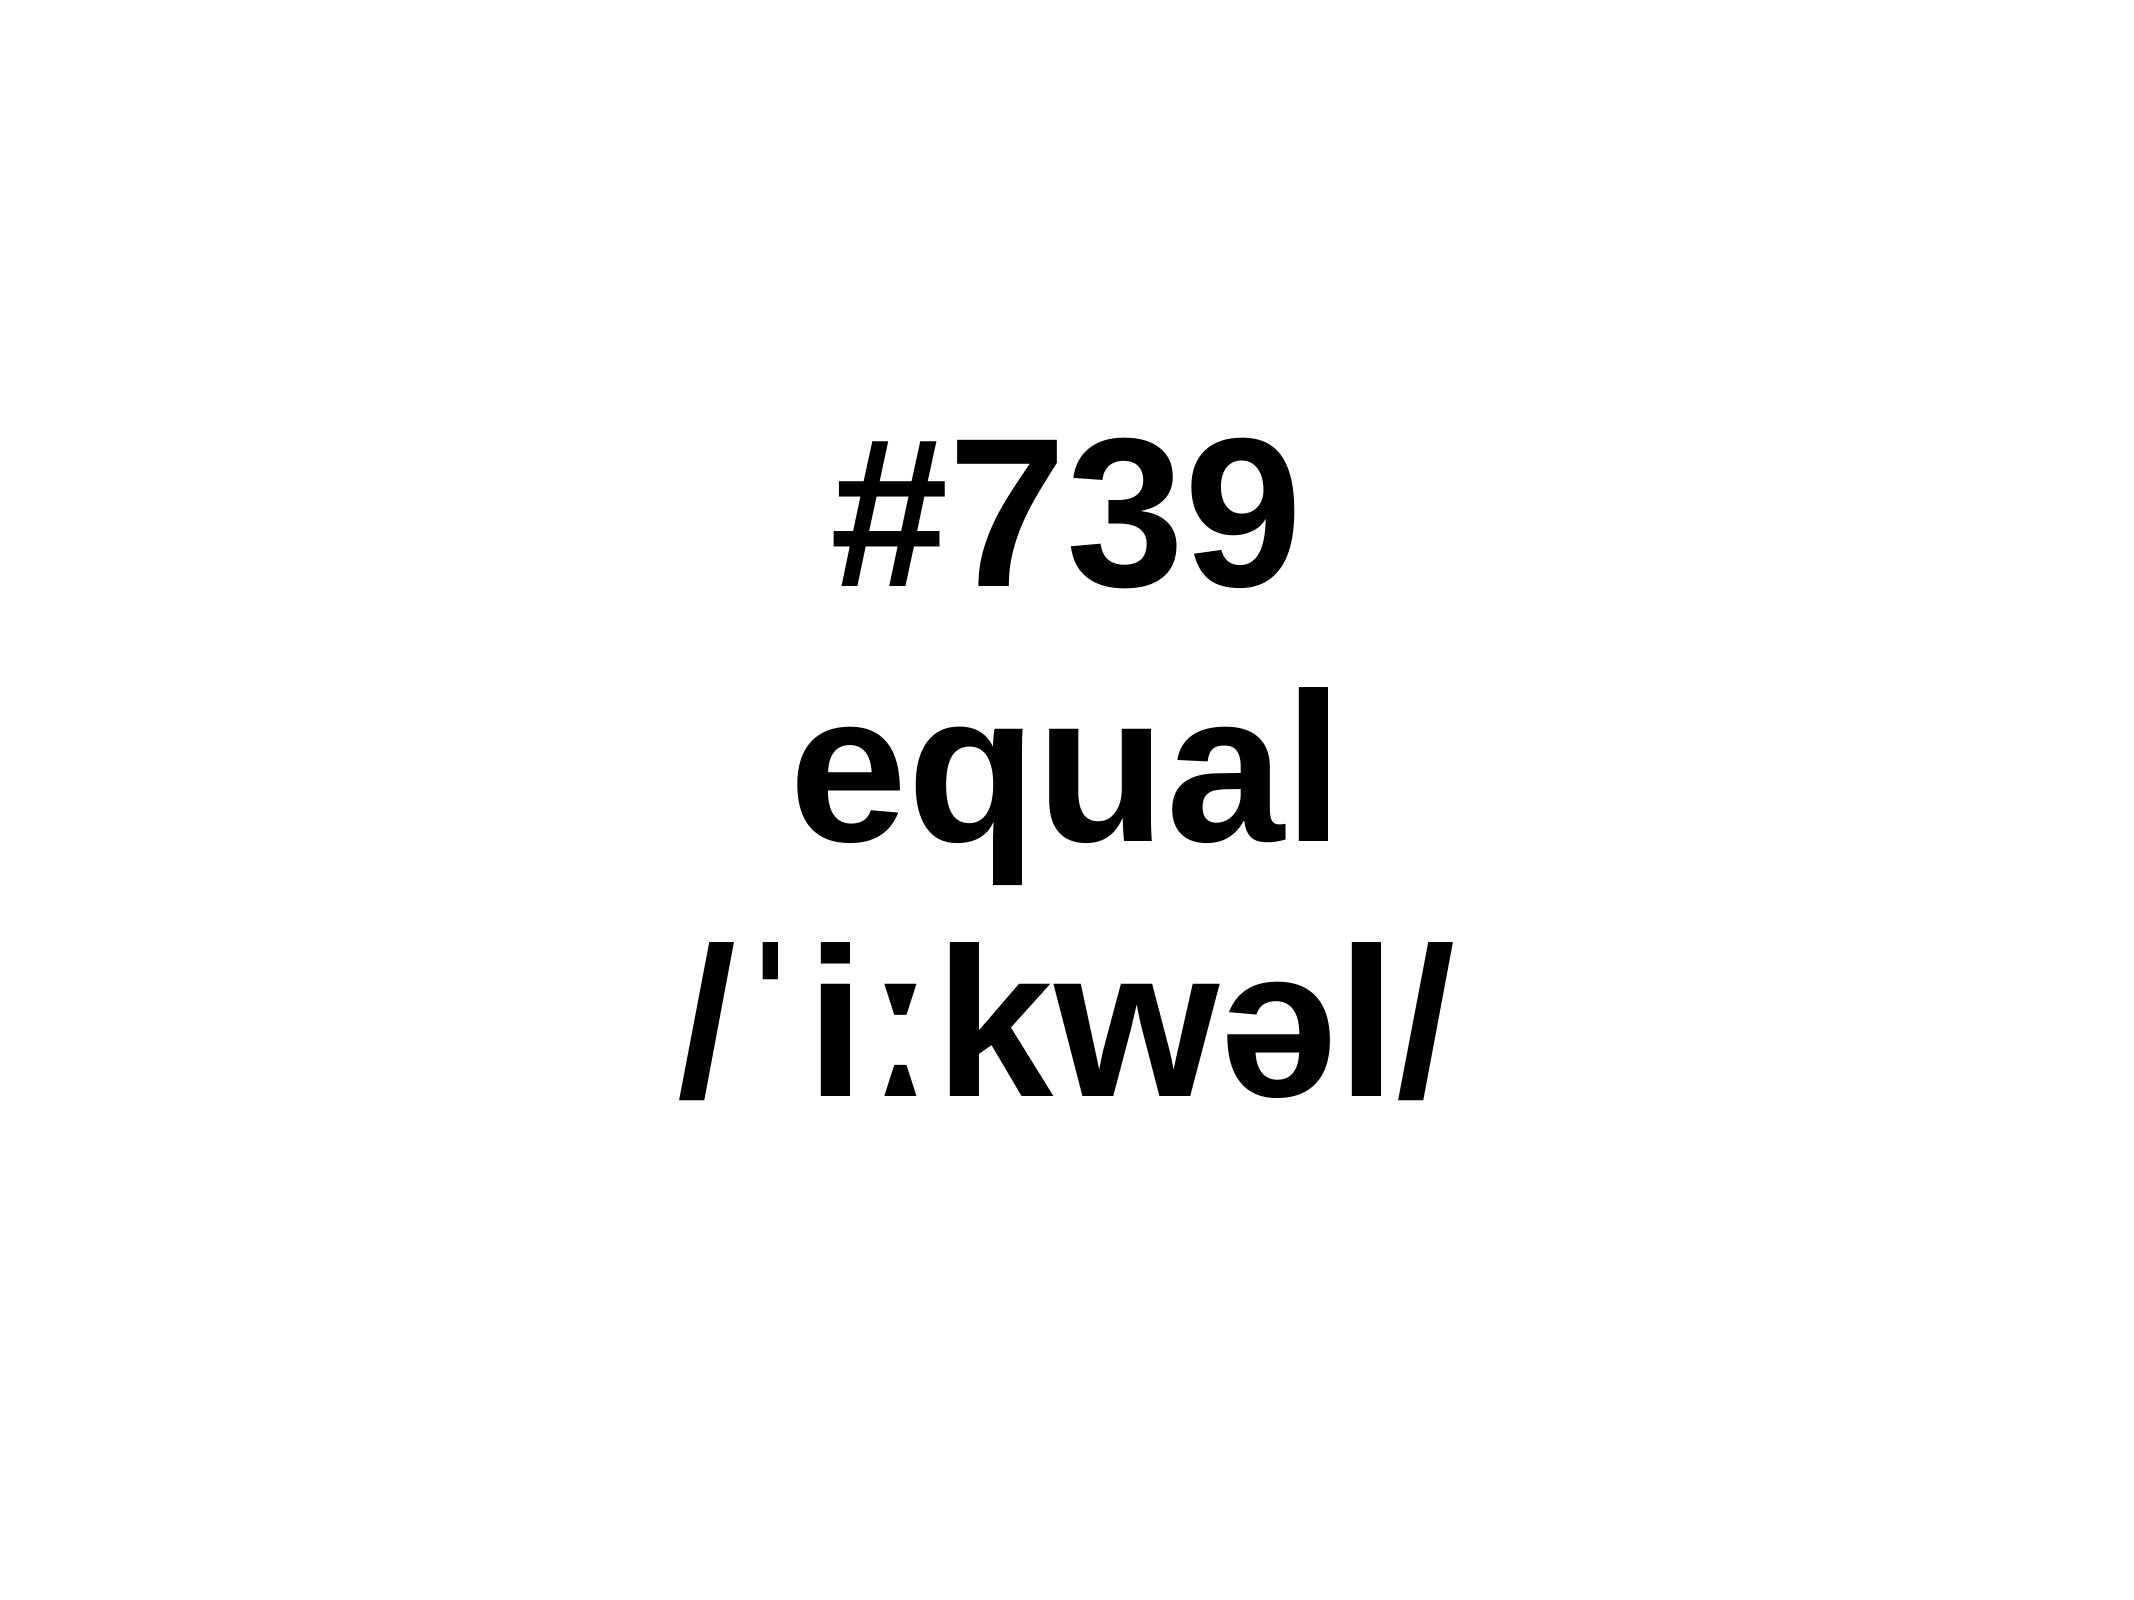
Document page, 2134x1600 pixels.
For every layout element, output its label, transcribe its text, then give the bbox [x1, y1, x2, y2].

list #739 equal /ˈiːkwəl/ [207, 366, 1926, 1147]
